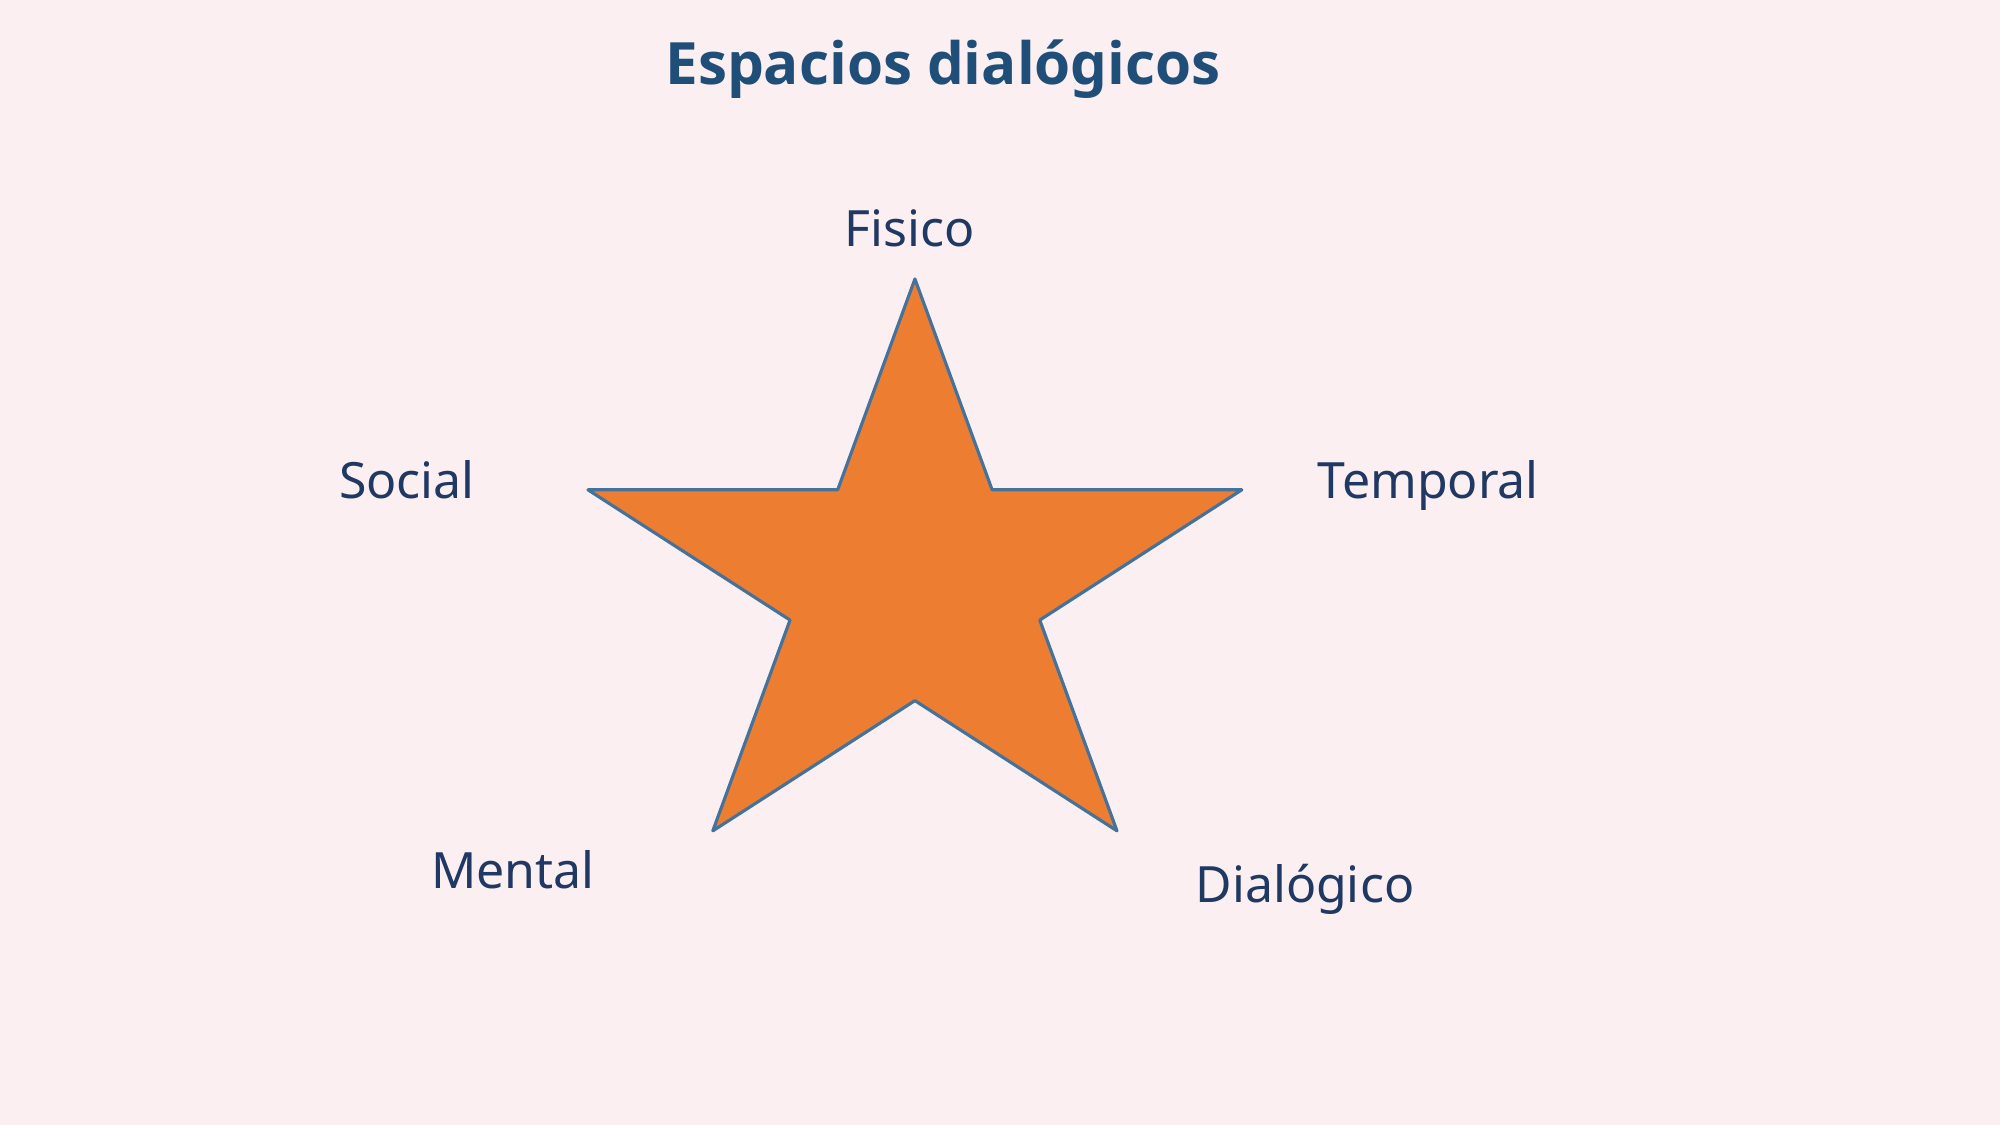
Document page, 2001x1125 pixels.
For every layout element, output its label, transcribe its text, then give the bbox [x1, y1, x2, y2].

text_box Social [324, 440, 490, 516]
text_box Mental [416, 830, 610, 906]
text_box Espacios dialógicos [651, 19, 1274, 104]
text_box Temporal [1303, 440, 1554, 516]
text_box Fisico [829, 189, 990, 264]
text_box Dialógico [1180, 845, 1430, 920]
text_box [586, 277, 1244, 833]
